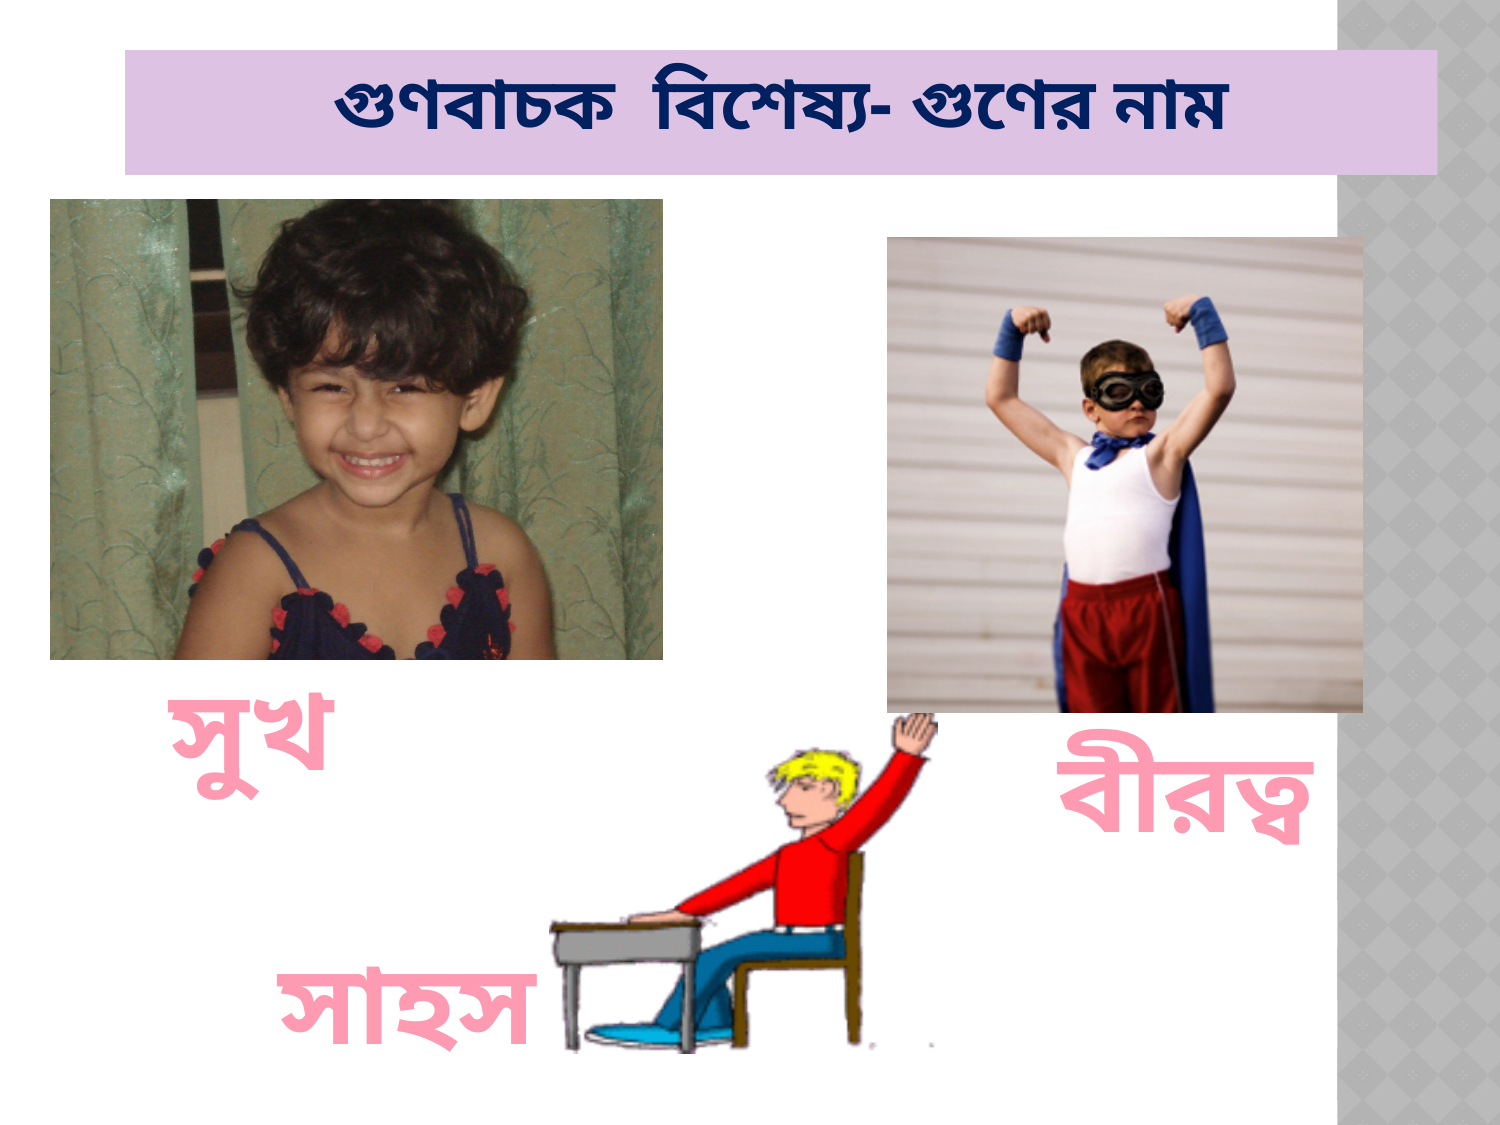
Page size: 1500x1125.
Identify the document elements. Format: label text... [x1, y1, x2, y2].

text_box বীরত্ব [1043, 723, 1328, 863]
text_box সুখ [154, 670, 349, 800]
picture [49, 199, 663, 660]
picture [549, 711, 938, 1054]
text_box গুণবাচক বিশেষ্য- গুণের নাম [125, 50, 1438, 175]
text_box সাহস [263, 924, 552, 1075]
picture [887, 237, 1363, 713]
